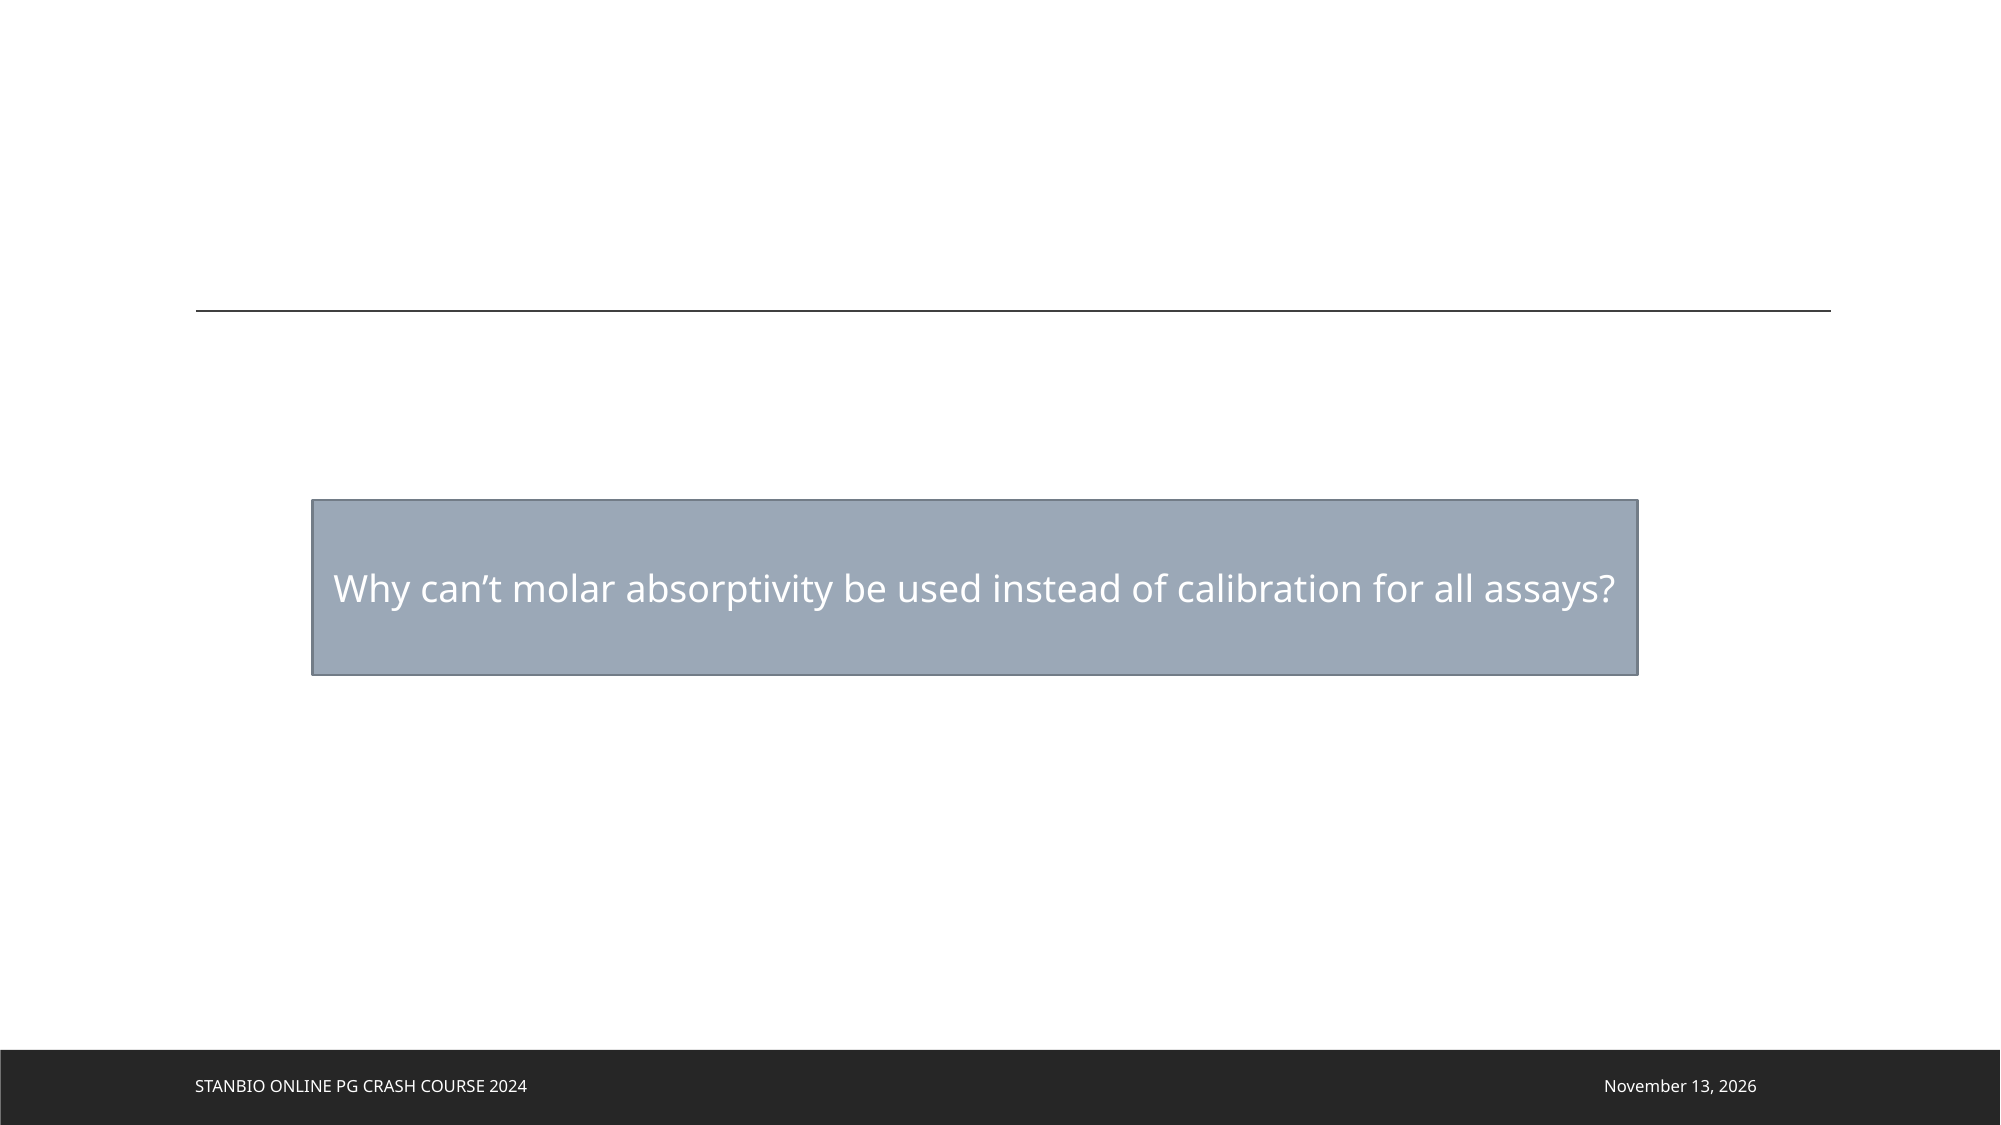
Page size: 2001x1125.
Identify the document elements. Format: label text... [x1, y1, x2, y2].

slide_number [1348, 1057, 1773, 1118]
text_box Why can’t molar absorptivity be used instead of calibration for all assays? [311, 499, 1639, 676]
footer STANBIO ONLINE PG CRASH COURSE 2024 [180, 1057, 1299, 1118]
